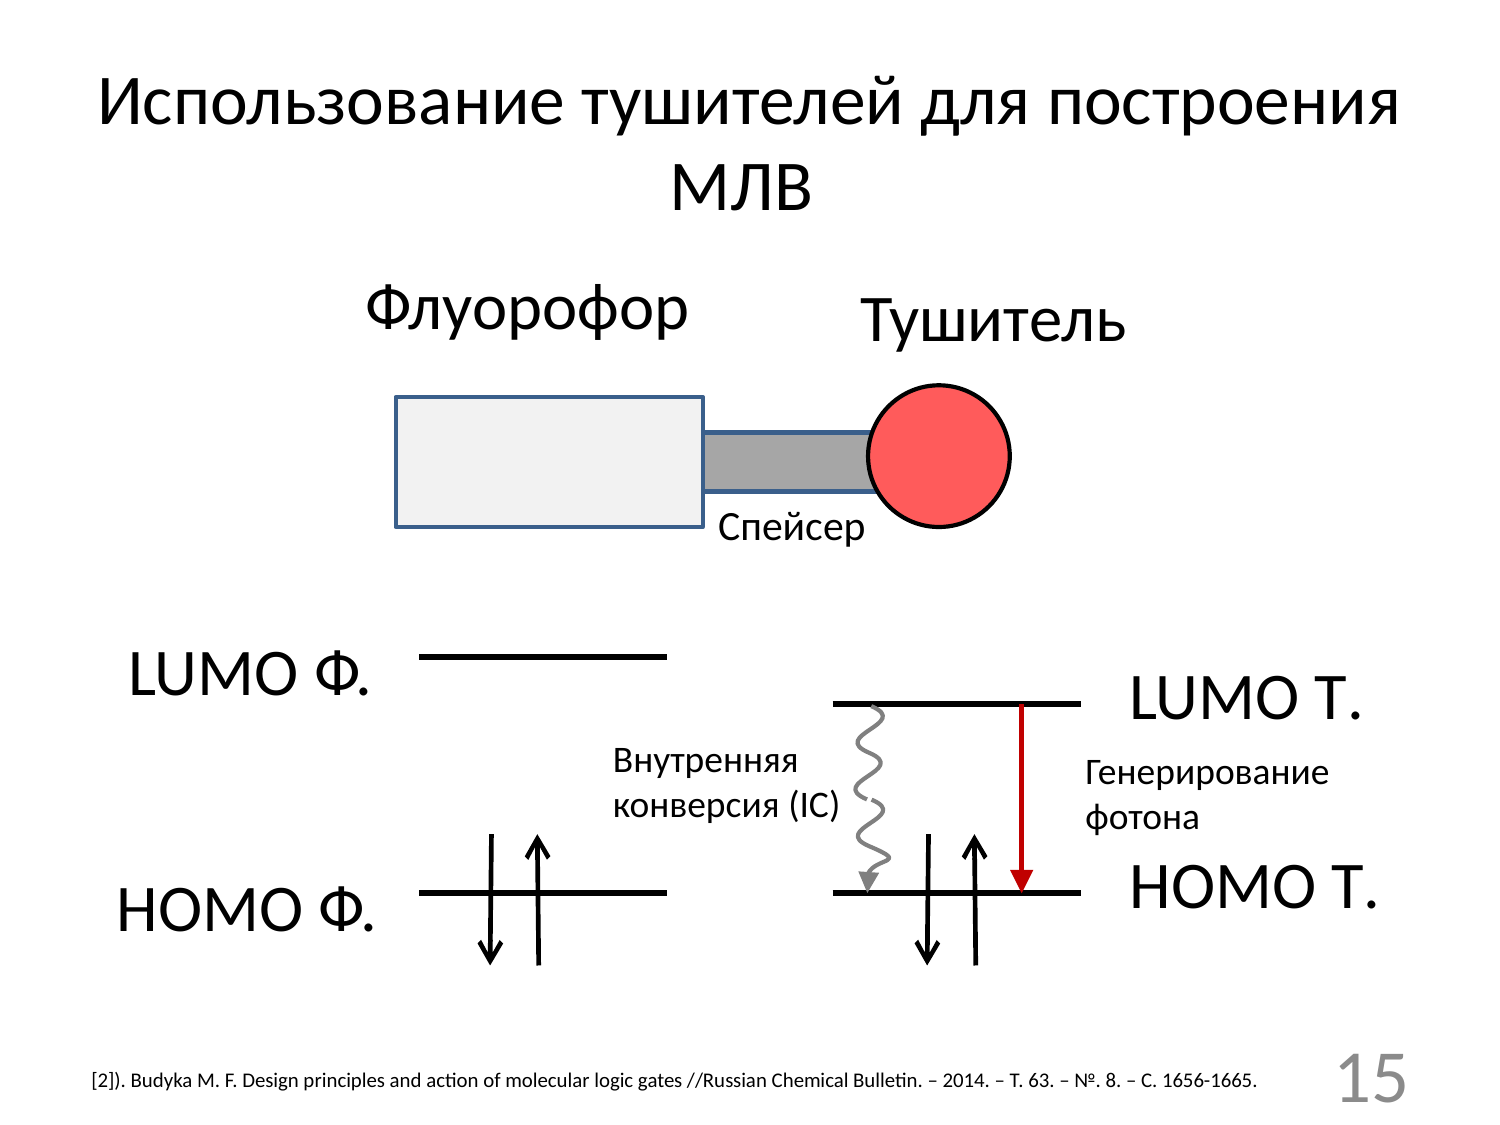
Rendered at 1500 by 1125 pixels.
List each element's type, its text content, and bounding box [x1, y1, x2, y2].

text_box Флуорофор [350, 255, 706, 350]
text_box LUMO T. [1114, 645, 1379, 740]
text_box Спейсер [703, 491, 881, 557]
title Использование тушителей для построения МЛВ [75, 45, 1425, 233]
text_box Внутренняя конверсия (IC) [598, 727, 856, 833]
text_box HOMO Ф. [102, 857, 393, 953]
text_box [705, 430, 874, 491]
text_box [775, 755, 963, 844]
text_box LUMO Ф. [113, 621, 388, 717]
text_box [394, 395, 705, 529]
text_box [865, 383, 1012, 530]
text_box Тушитель [845, 267, 1142, 362]
text_box HOMO T. [1114, 834, 1396, 929]
slide_number 15 [1074, 1042, 1425, 1103]
text_box [2]). Budyka M. F. Design principles and action of molecular logic gates //Russian Chemical Bulletin. – 2014. – Т. 63. – №. 8. – С. 1656-1665. [76, 1059, 1074, 1100]
text_box Генерирование фотона [1070, 739, 1354, 845]
